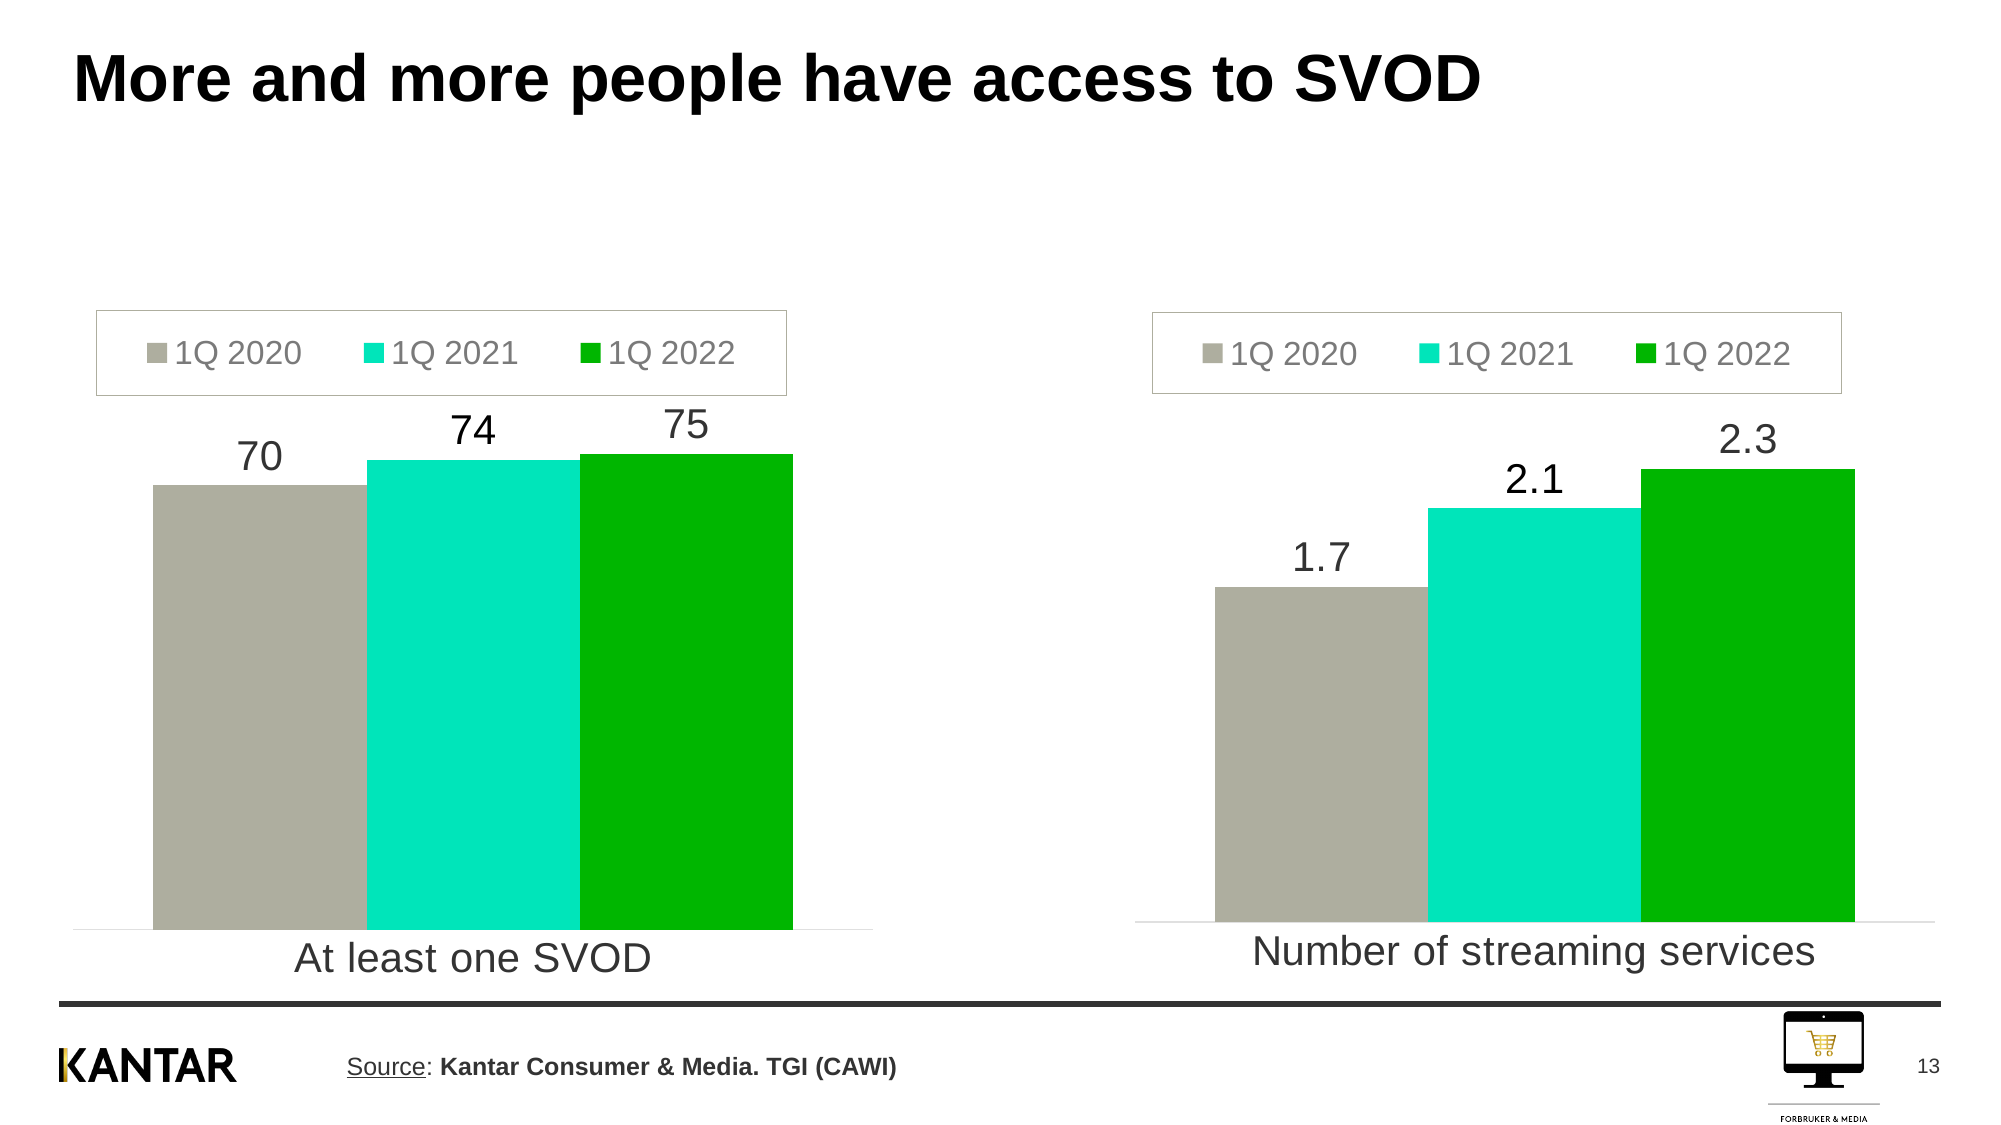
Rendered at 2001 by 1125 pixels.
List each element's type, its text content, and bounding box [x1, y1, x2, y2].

chart [63, 274, 879, 994]
picture [59, 1048, 237, 1082]
picture [1768, 1011, 1880, 1125]
text_box More and more people have access to SVOD [58, 8, 1944, 142]
text_box Source: Kantar Consumer & Media. TGI (CAWI) [346, 1049, 1410, 1112]
slide_number 13 [1880, 1049, 1941, 1080]
chart [1125, 311, 1940, 988]
